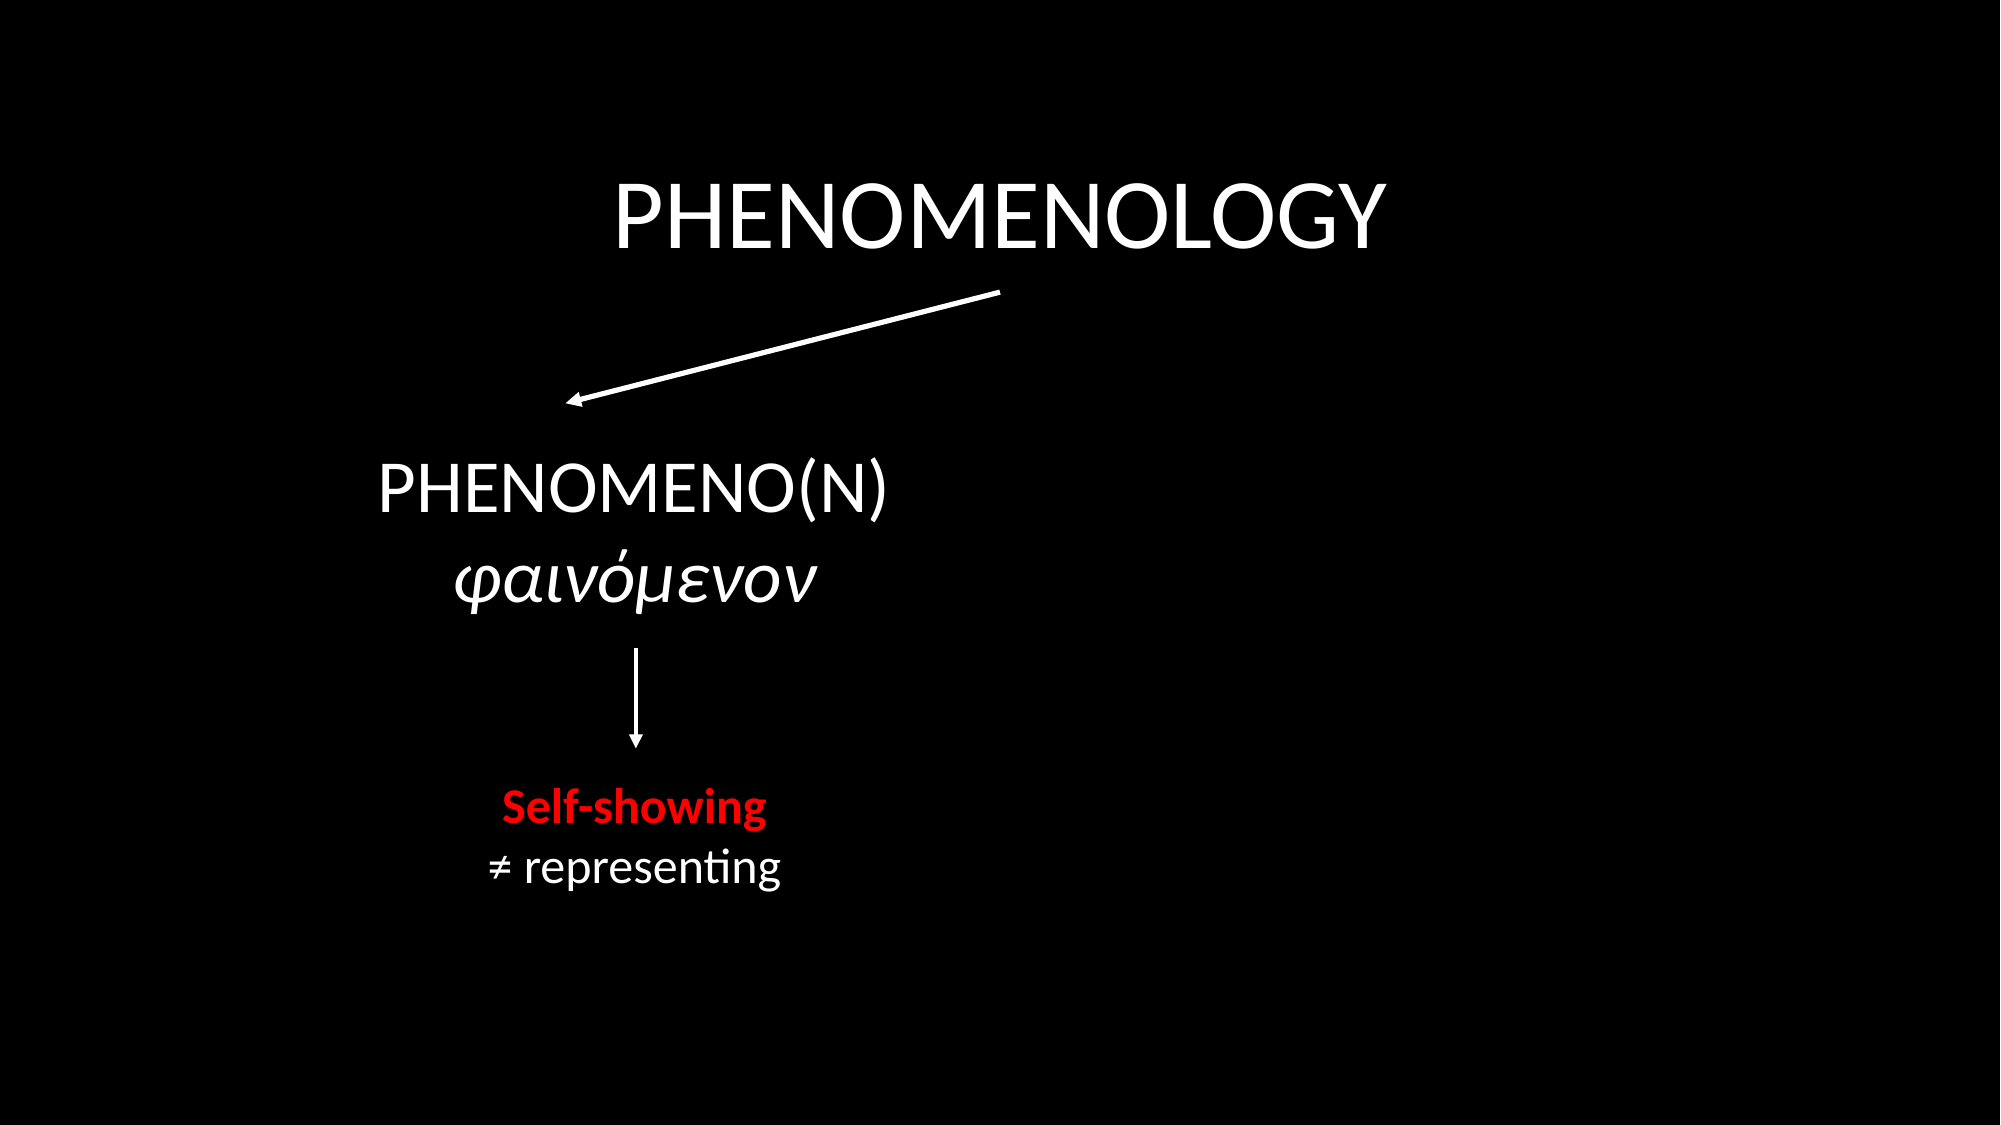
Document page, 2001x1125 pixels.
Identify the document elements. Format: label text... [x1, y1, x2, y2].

text_box Self-showing ≠ representing [268, 766, 1000, 902]
text_box PHENOMENO(N) φαινόμενον [268, 429, 1000, 625]
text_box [565, 292, 1000, 404]
text_box PHENOMENOLOGY [315, 141, 1685, 276]
